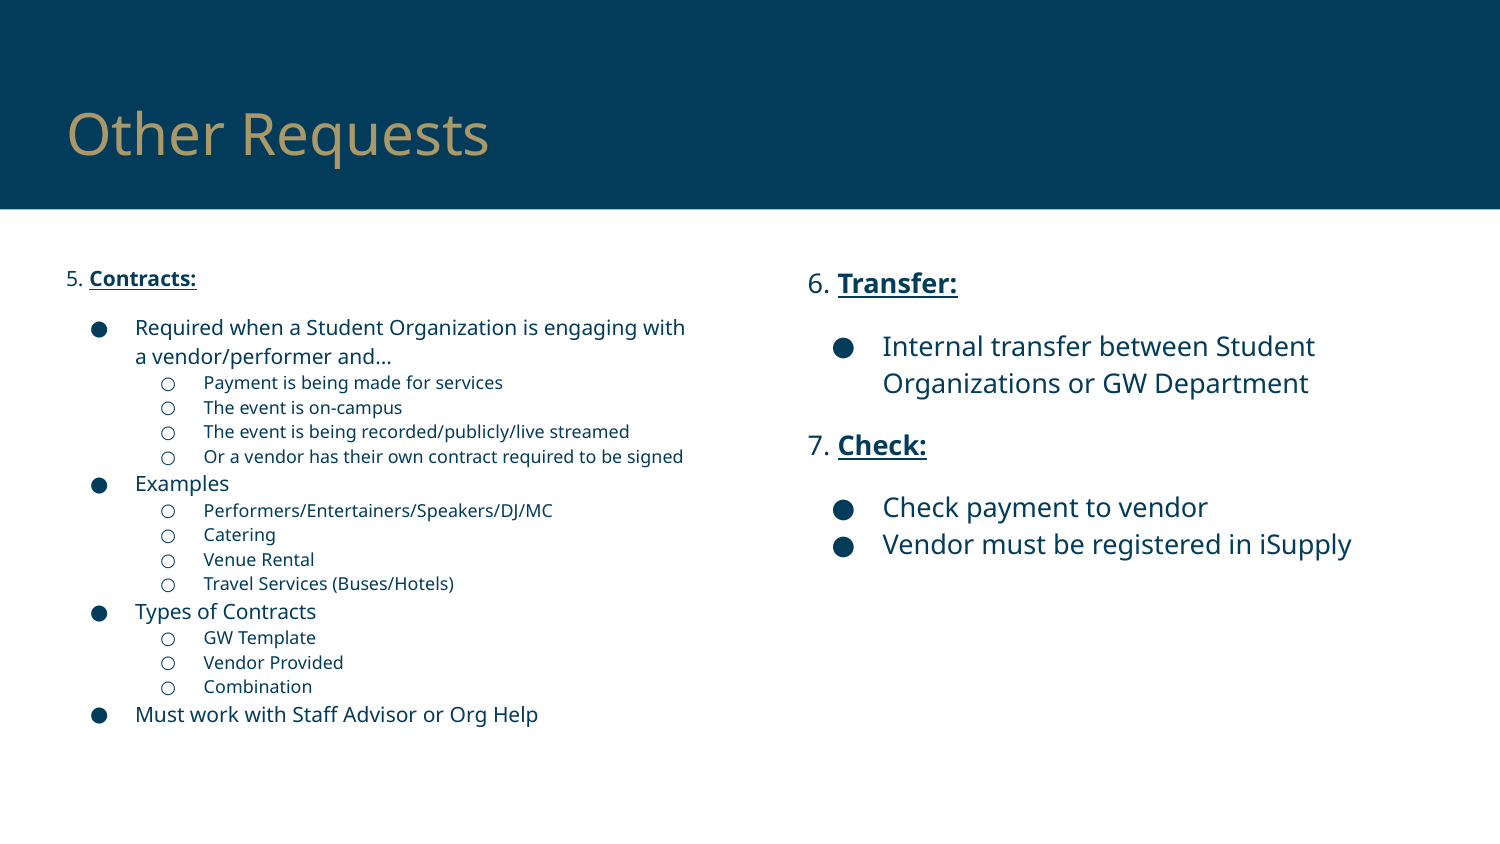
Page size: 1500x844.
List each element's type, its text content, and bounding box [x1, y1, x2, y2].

list 6. Transfer: Internal transfer between Student Organizations or GW Department 7. Check: Check payment to vendor Vendor must be registered in iSupply [792, 247, 1449, 752]
title Other Requests [51, 82, 1449, 185]
list 5. Contracts: Required when a Student Organization is engaging with a vendor/performer and… Payment is being made for services The event is on-campus The event is being recorded/publicly/live streamed Or a vendor has their own contract required to be signed Examples Performers/Entertainers/Speakers/DJ/MC Catering Venue Rental Travel Services (Buses/Hotels) Types of Contracts GW Template Vendor Provided Combination Must work with Staff Advisor or Org Help [51, 247, 708, 752]
